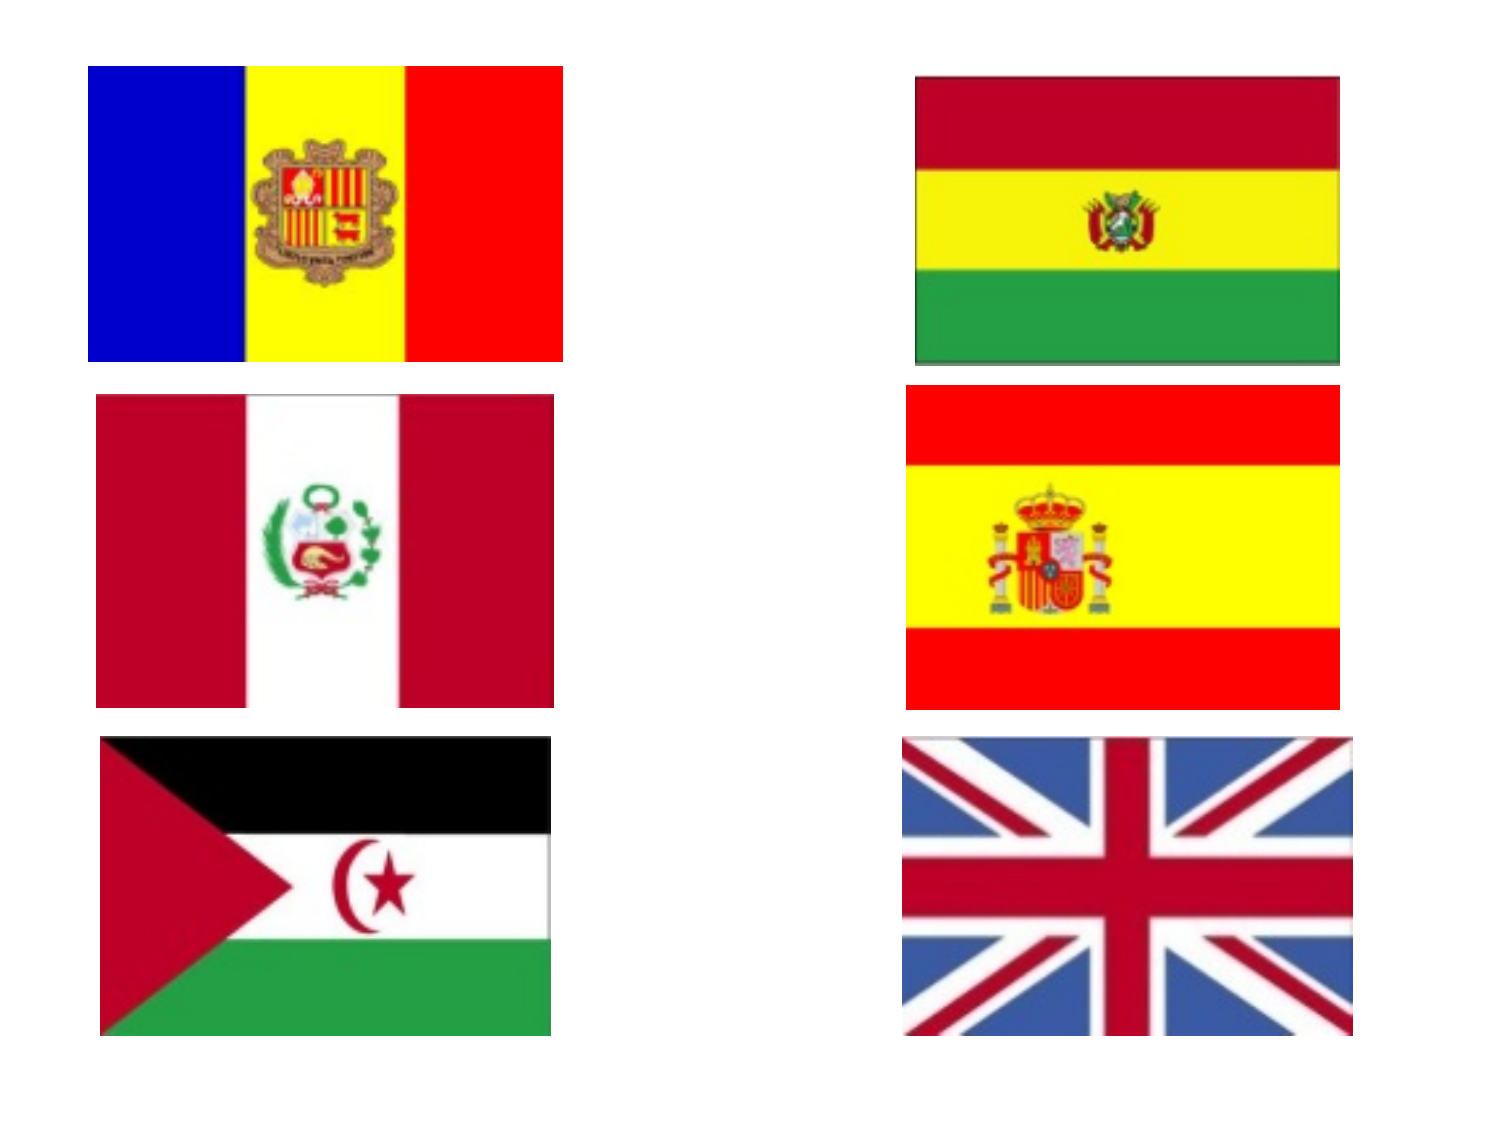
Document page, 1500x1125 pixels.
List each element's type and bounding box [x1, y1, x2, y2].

picture [100, 735, 551, 1037]
picture [88, 66, 563, 362]
picture [96, 394, 555, 708]
picture [902, 735, 1353, 1037]
picture [906, 385, 1341, 711]
picture [915, 74, 1341, 366]
